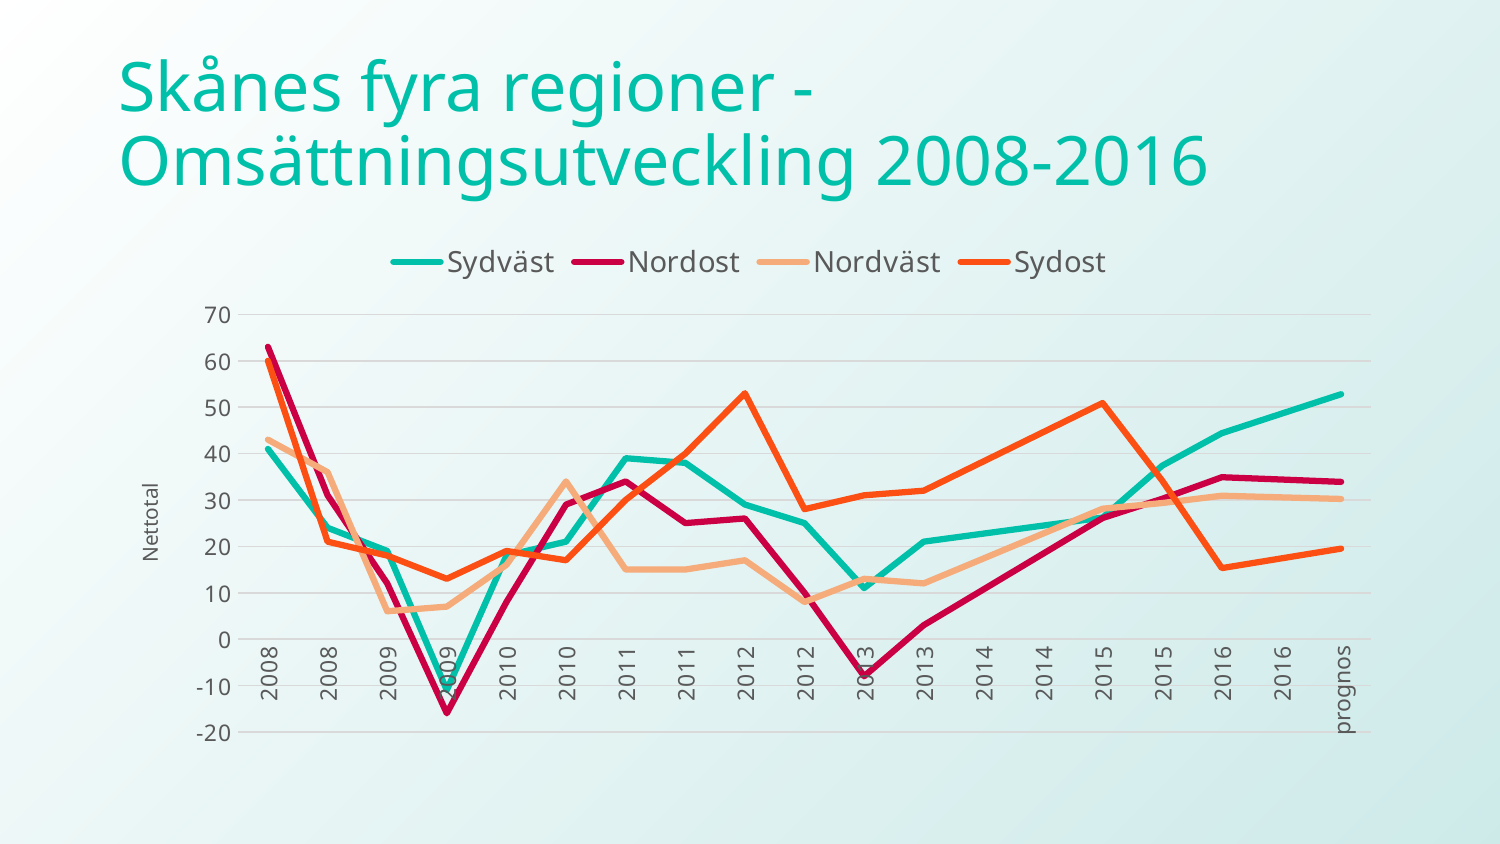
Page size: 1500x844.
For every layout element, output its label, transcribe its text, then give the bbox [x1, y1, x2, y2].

title Skånes fyra regioner - Omsättningsutveckling 2008-2016 [103, 44, 1397, 208]
chart [103, 224, 1397, 759]
